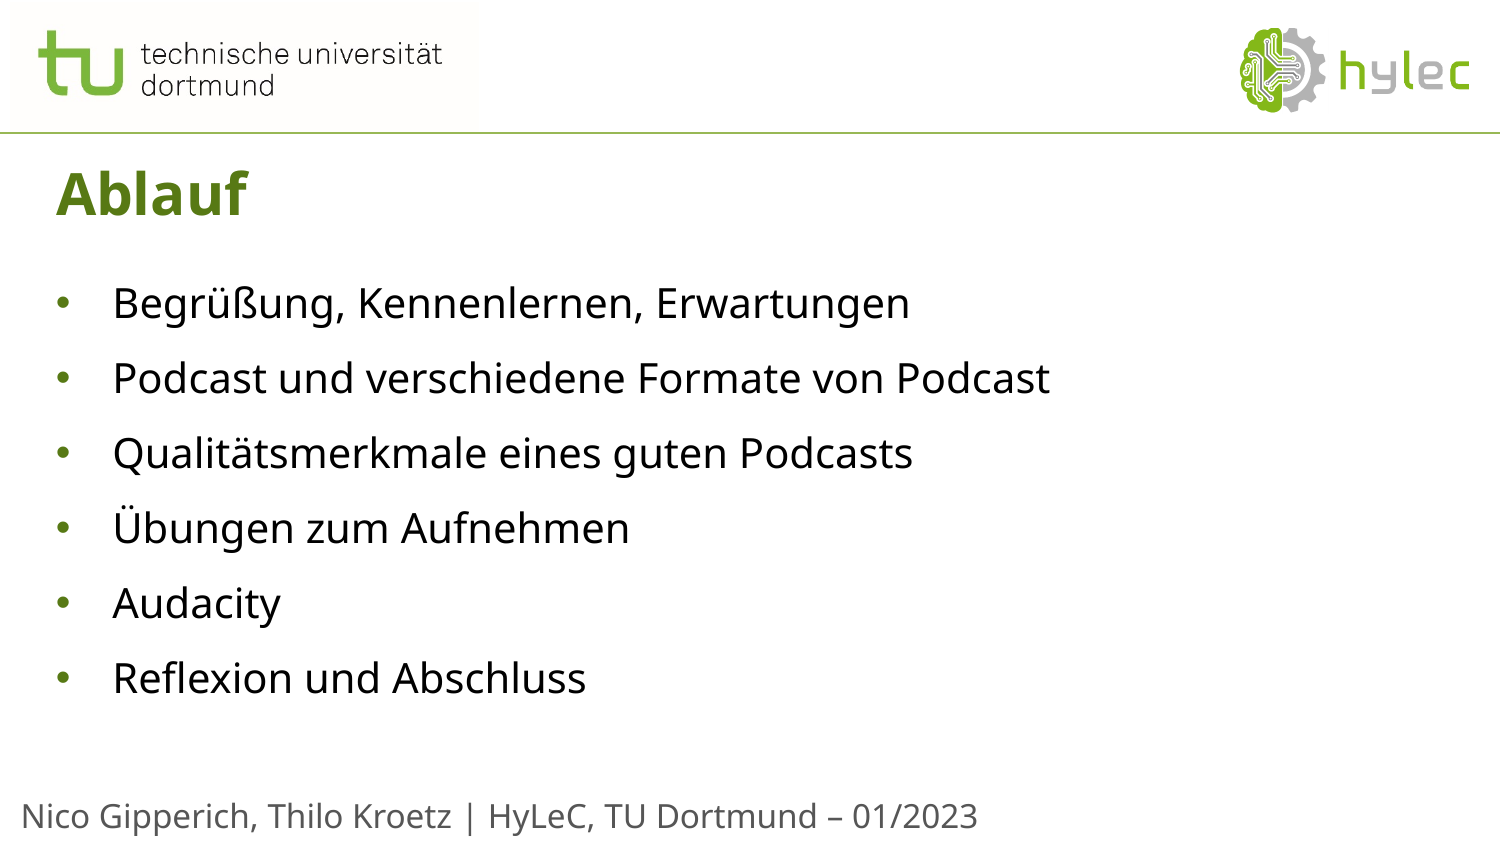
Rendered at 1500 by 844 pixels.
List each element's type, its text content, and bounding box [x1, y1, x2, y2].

list Begrüßung, Kennenlernen, Erwartungen Podcast und verschiedene Formate von Podcast Qualitätsmerkmale eines guten Podcasts Übungen zum Aufnehmen Audacity Reflexion und Abschluss [41, 244, 1459, 777]
picture [1340, 44, 1469, 94]
title Ablauf [41, 150, 1459, 233]
picture [10, 2, 479, 132]
picture [1236, 28, 1329, 114]
